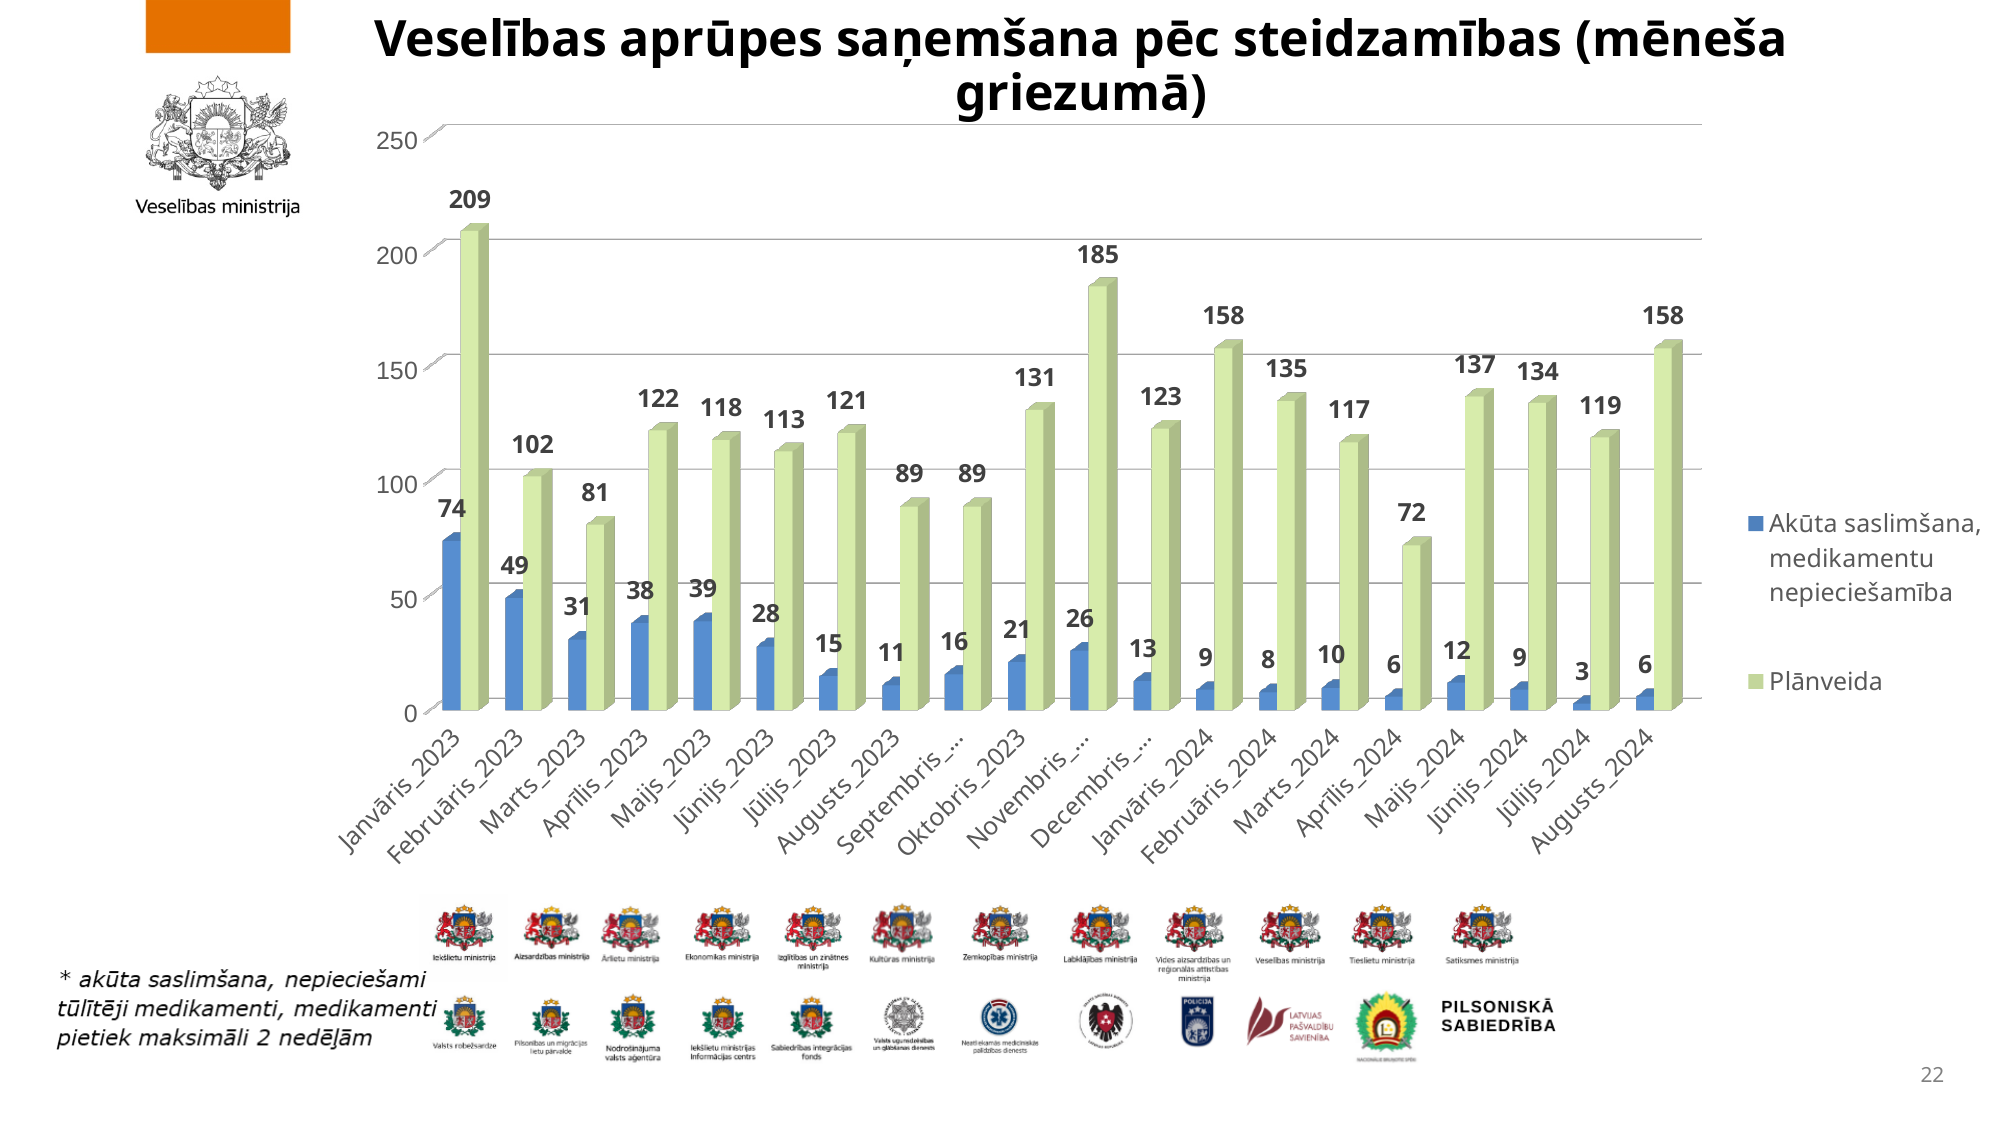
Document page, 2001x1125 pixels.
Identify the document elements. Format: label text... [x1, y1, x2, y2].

chart [310, 99, 2000, 888]
list [1288, 976, 1936, 1069]
text_box Veselības aprūpes saņemšana pēc steidzamības (mēneša griezumā) [363, 0, 1819, 95]
picture [0, 0, 2001, 1125]
text_box 22 [1905, 1054, 2000, 1094]
